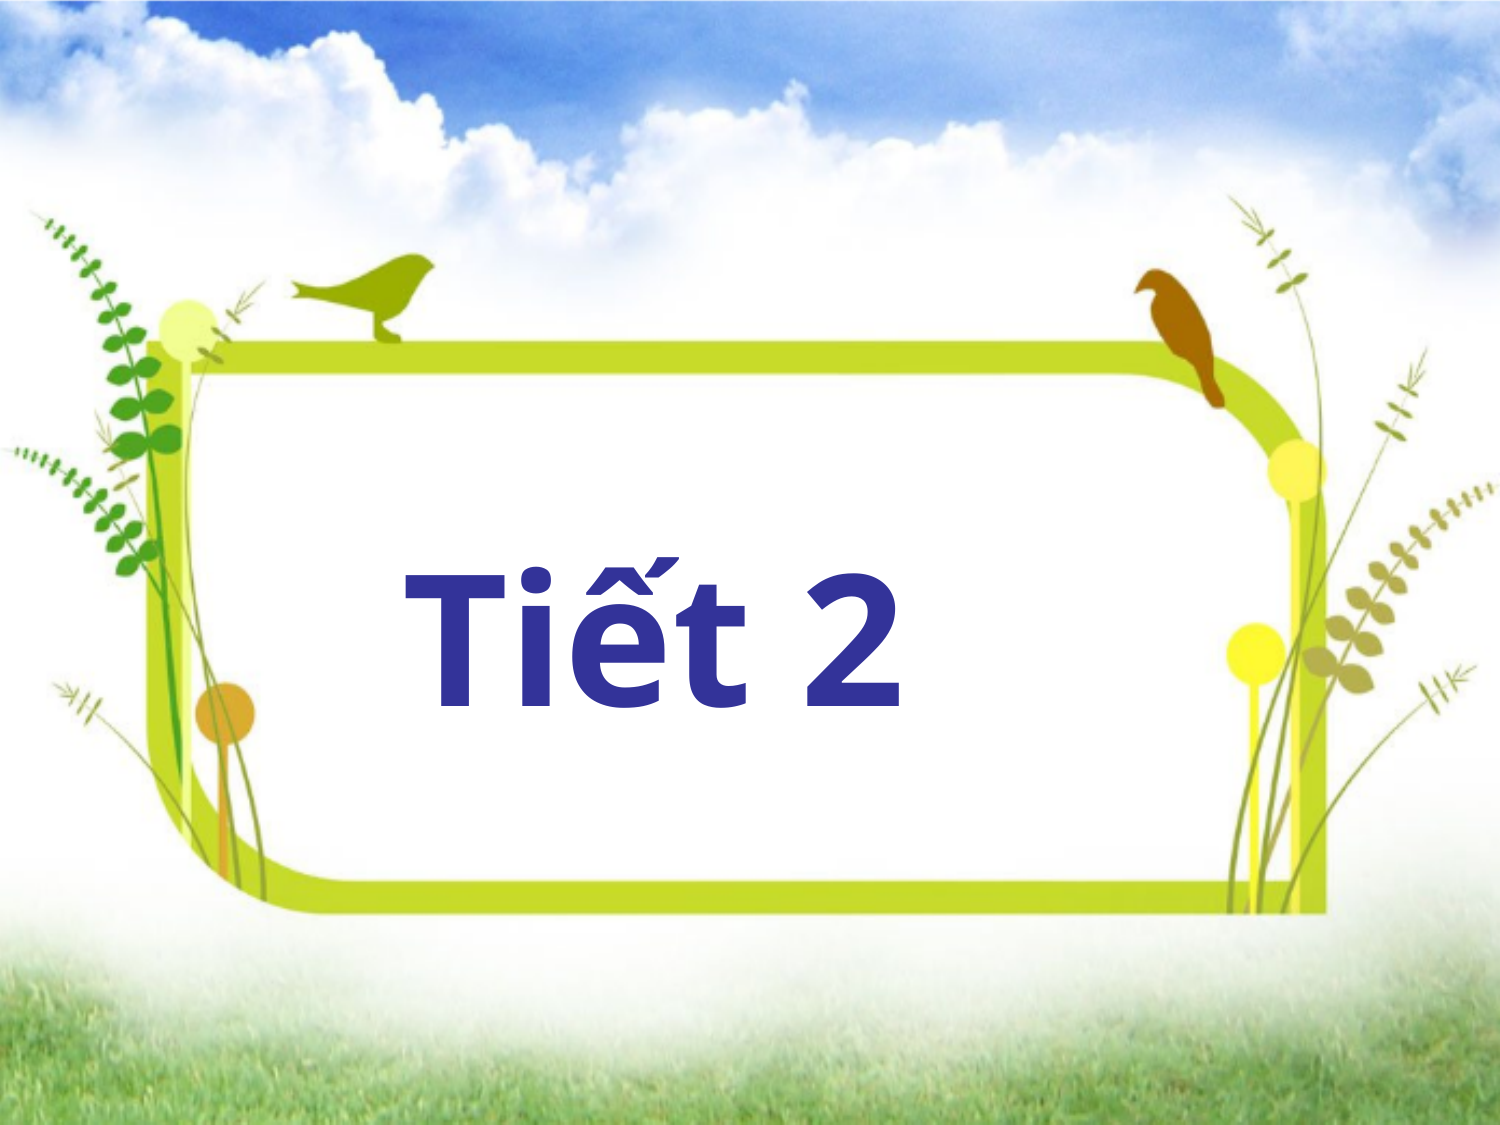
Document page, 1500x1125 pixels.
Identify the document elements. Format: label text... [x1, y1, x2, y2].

text_box Tiết 2 [387, 515, 1075, 751]
picture [0, 0, 1500, 1125]
